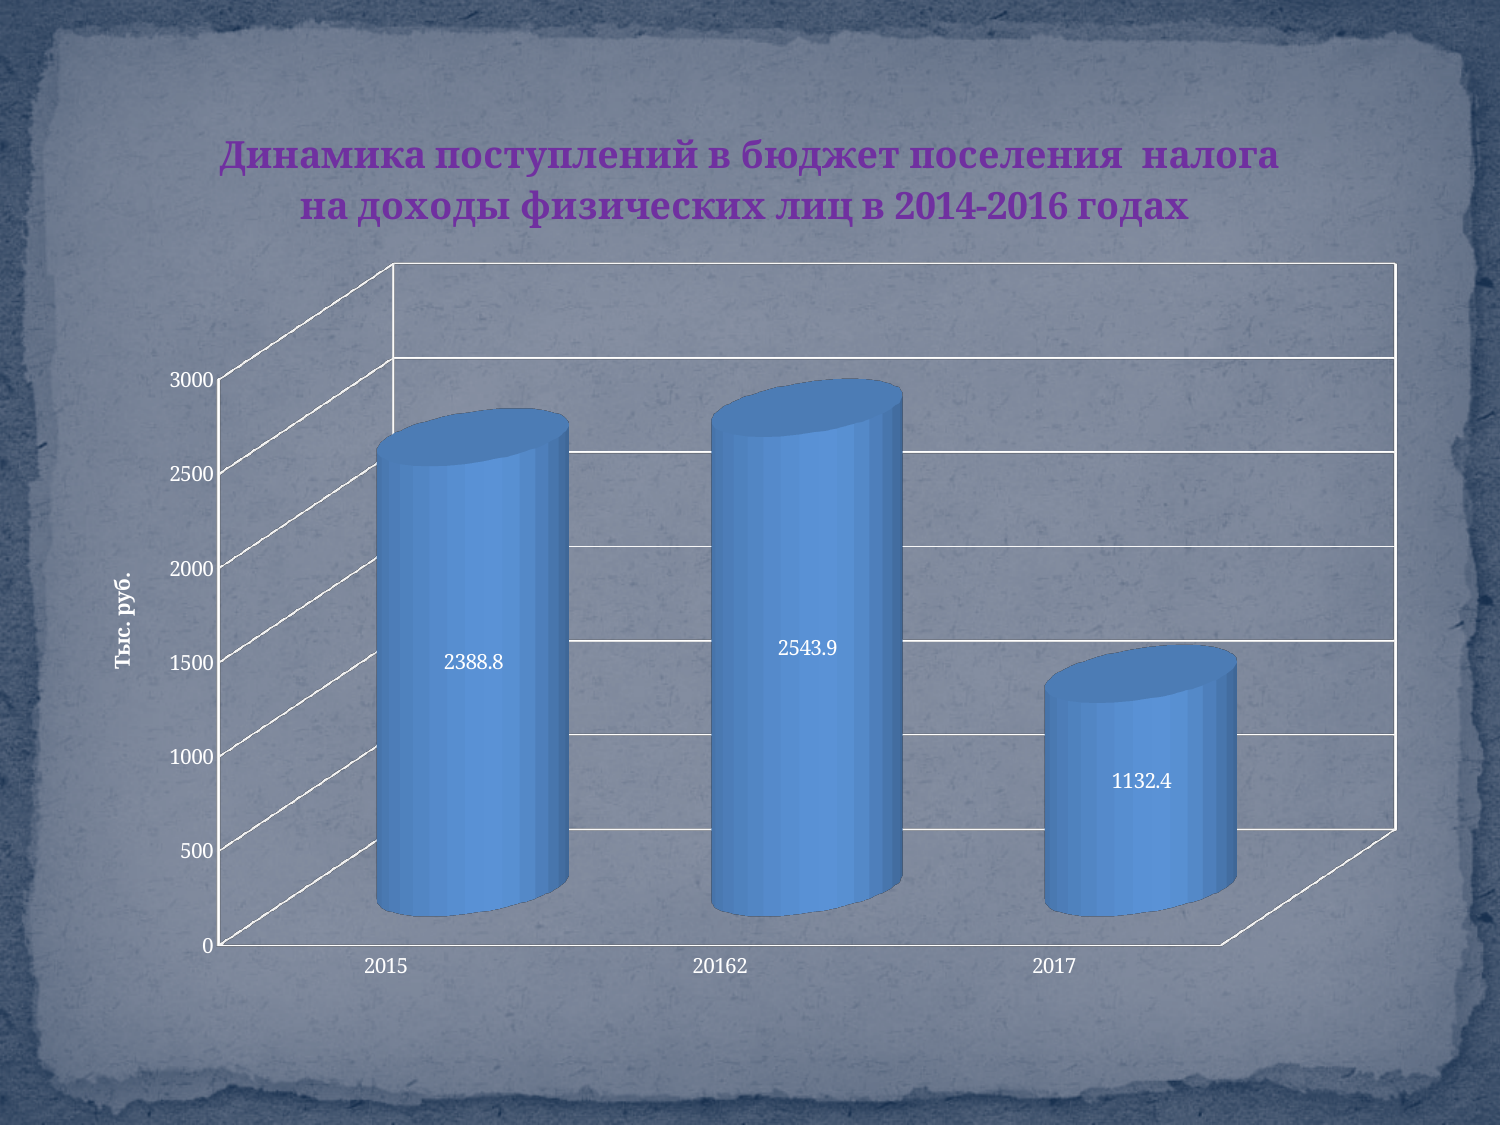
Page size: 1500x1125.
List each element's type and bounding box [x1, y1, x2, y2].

chart [76, 91, 1425, 999]
